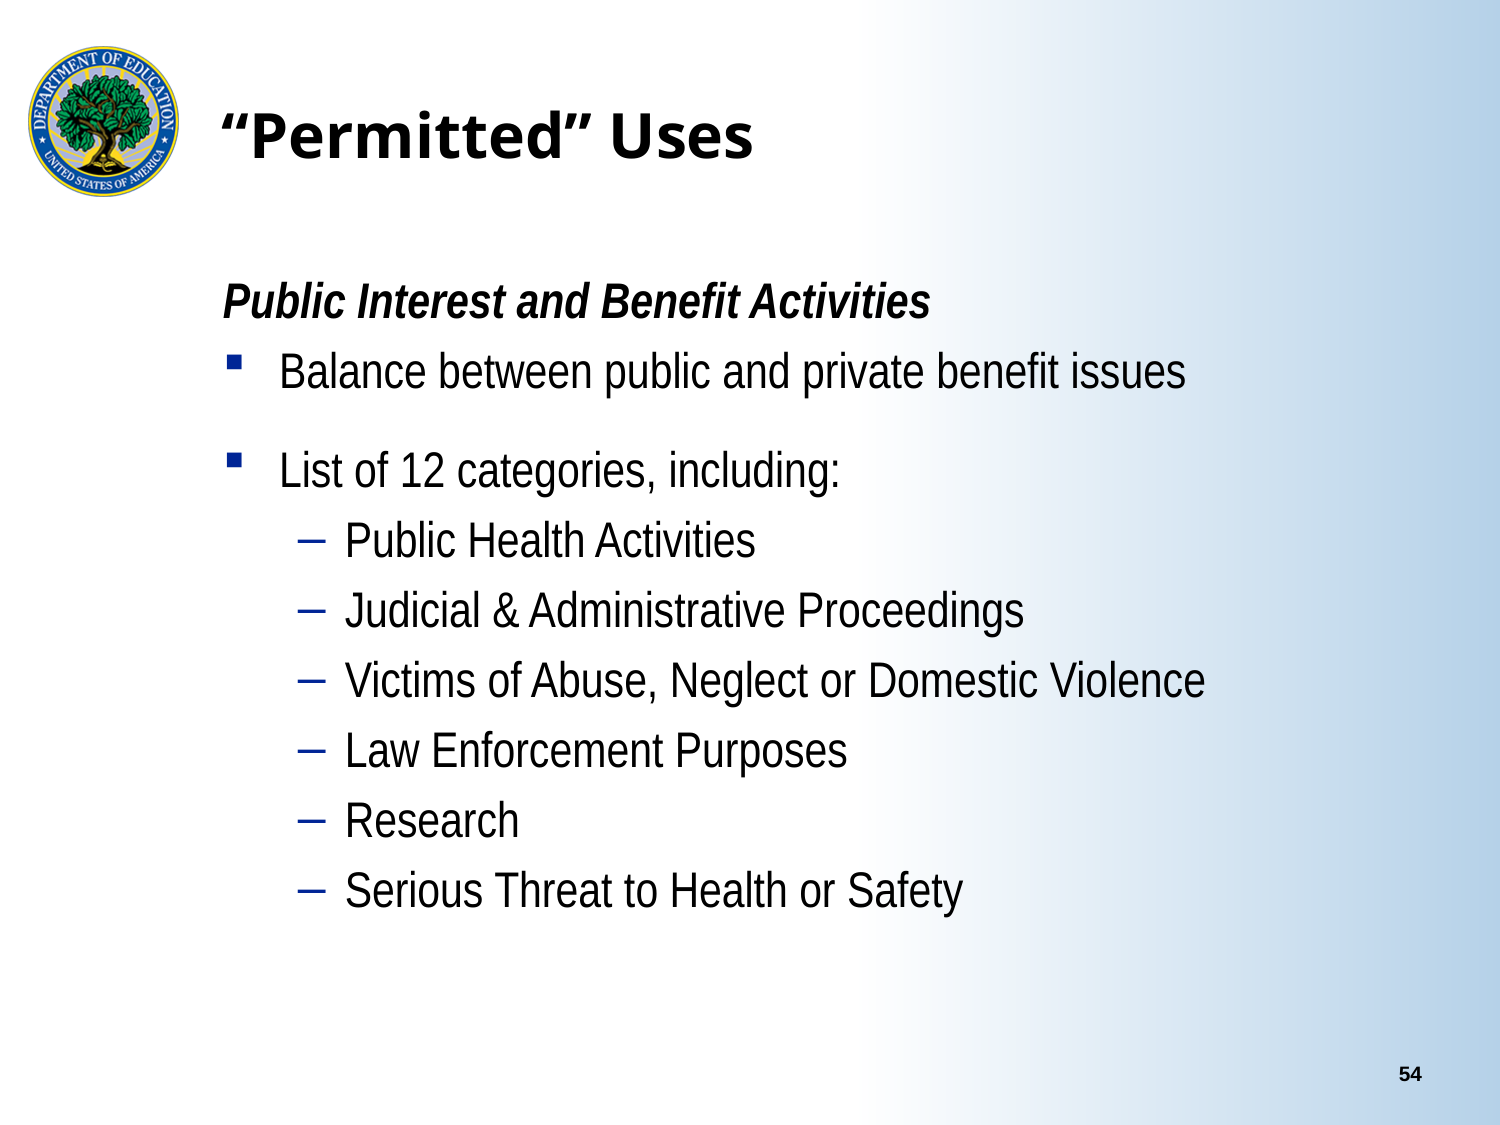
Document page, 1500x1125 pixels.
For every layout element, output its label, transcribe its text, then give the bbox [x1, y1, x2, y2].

title “Permitted” Uses [206, 39, 1353, 228]
slide_number 54 [1363, 1042, 1437, 1103]
picture [28, 46, 179, 197]
list Public Interest and Benefit Activities Balance between public and private benefit issues List of 12 categories, including: Public Health Activities Judicial & Administrative Proceedings Victims of Abuse, Neglect or Domestic Violence Law Enforcement Purposes Research Serious Threat to Health or Safety [207, 260, 1355, 1041]
